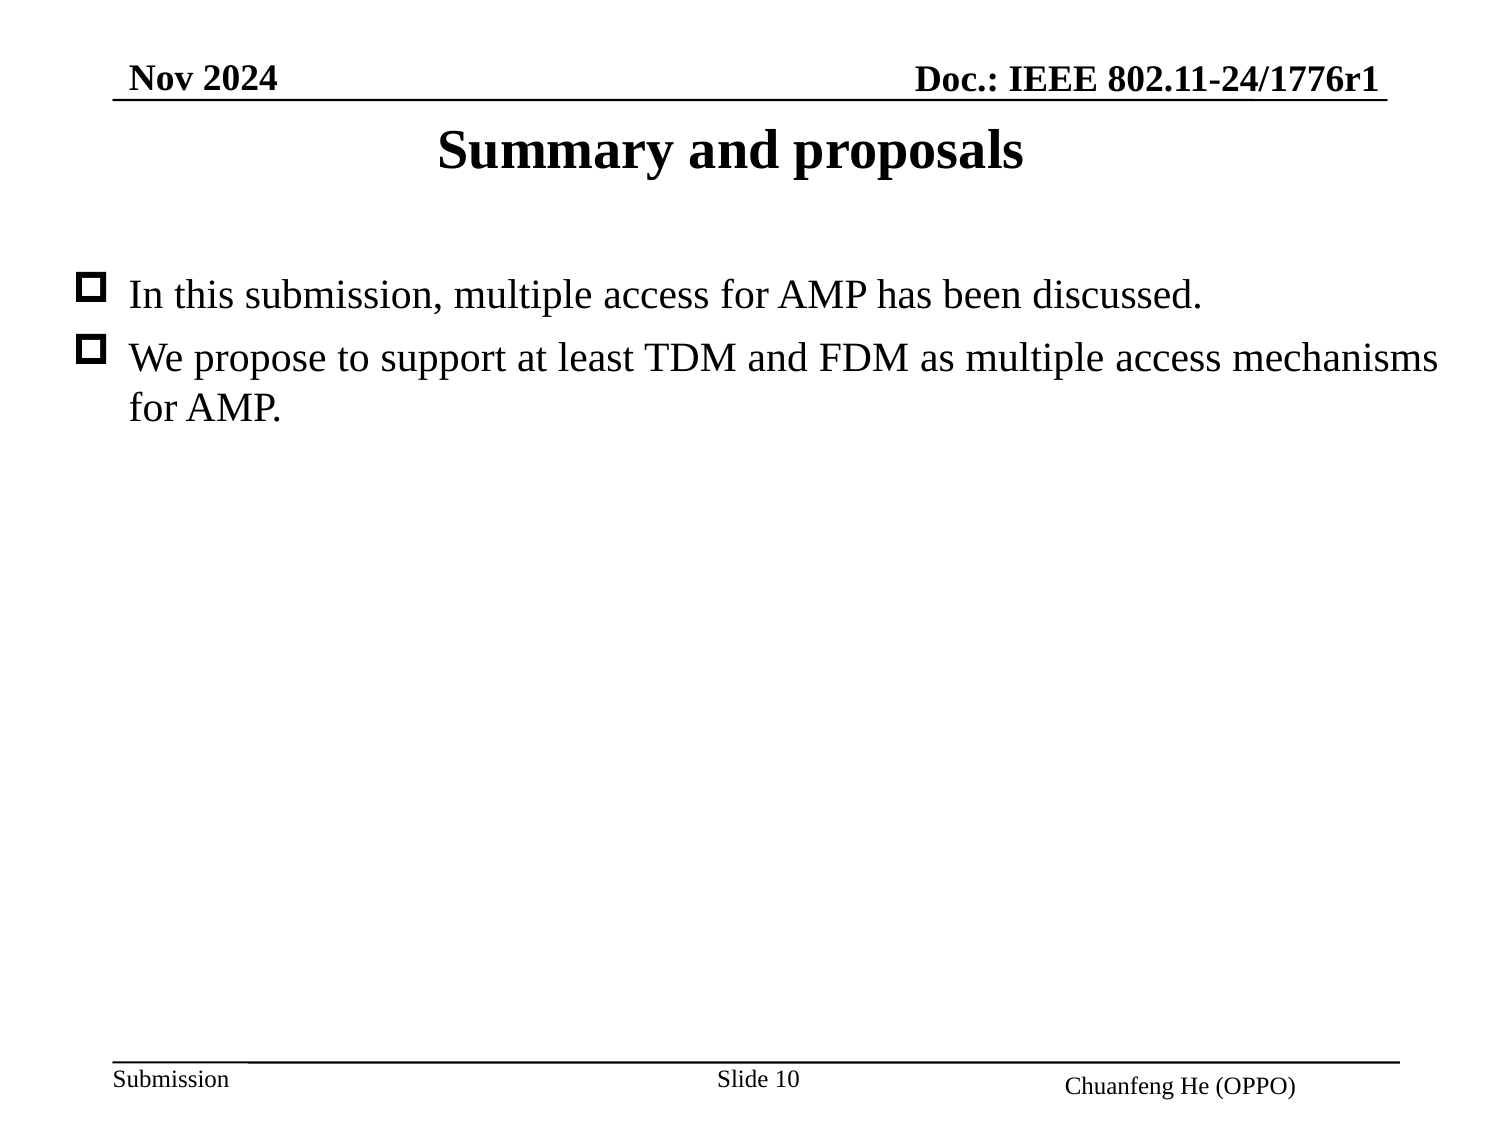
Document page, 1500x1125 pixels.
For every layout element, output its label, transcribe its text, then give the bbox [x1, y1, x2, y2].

text_box Summary and proposals [62, 112, 1400, 193]
text_box Nov 2024 [114, 45, 493, 100]
text_box In this submission, multiple access for AMP has been discussed. We propose to support at least TDM and FDM as multiple access mechanisms for AMP. [57, 197, 1455, 625]
text_box Doc.: IEEE 802.11-24/1776r1 [899, 46, 1413, 107]
text_box Slide 10 [712, 1062, 800, 1122]
text_box Chuanfeng He (OPPO) [1050, 1062, 1402, 1093]
